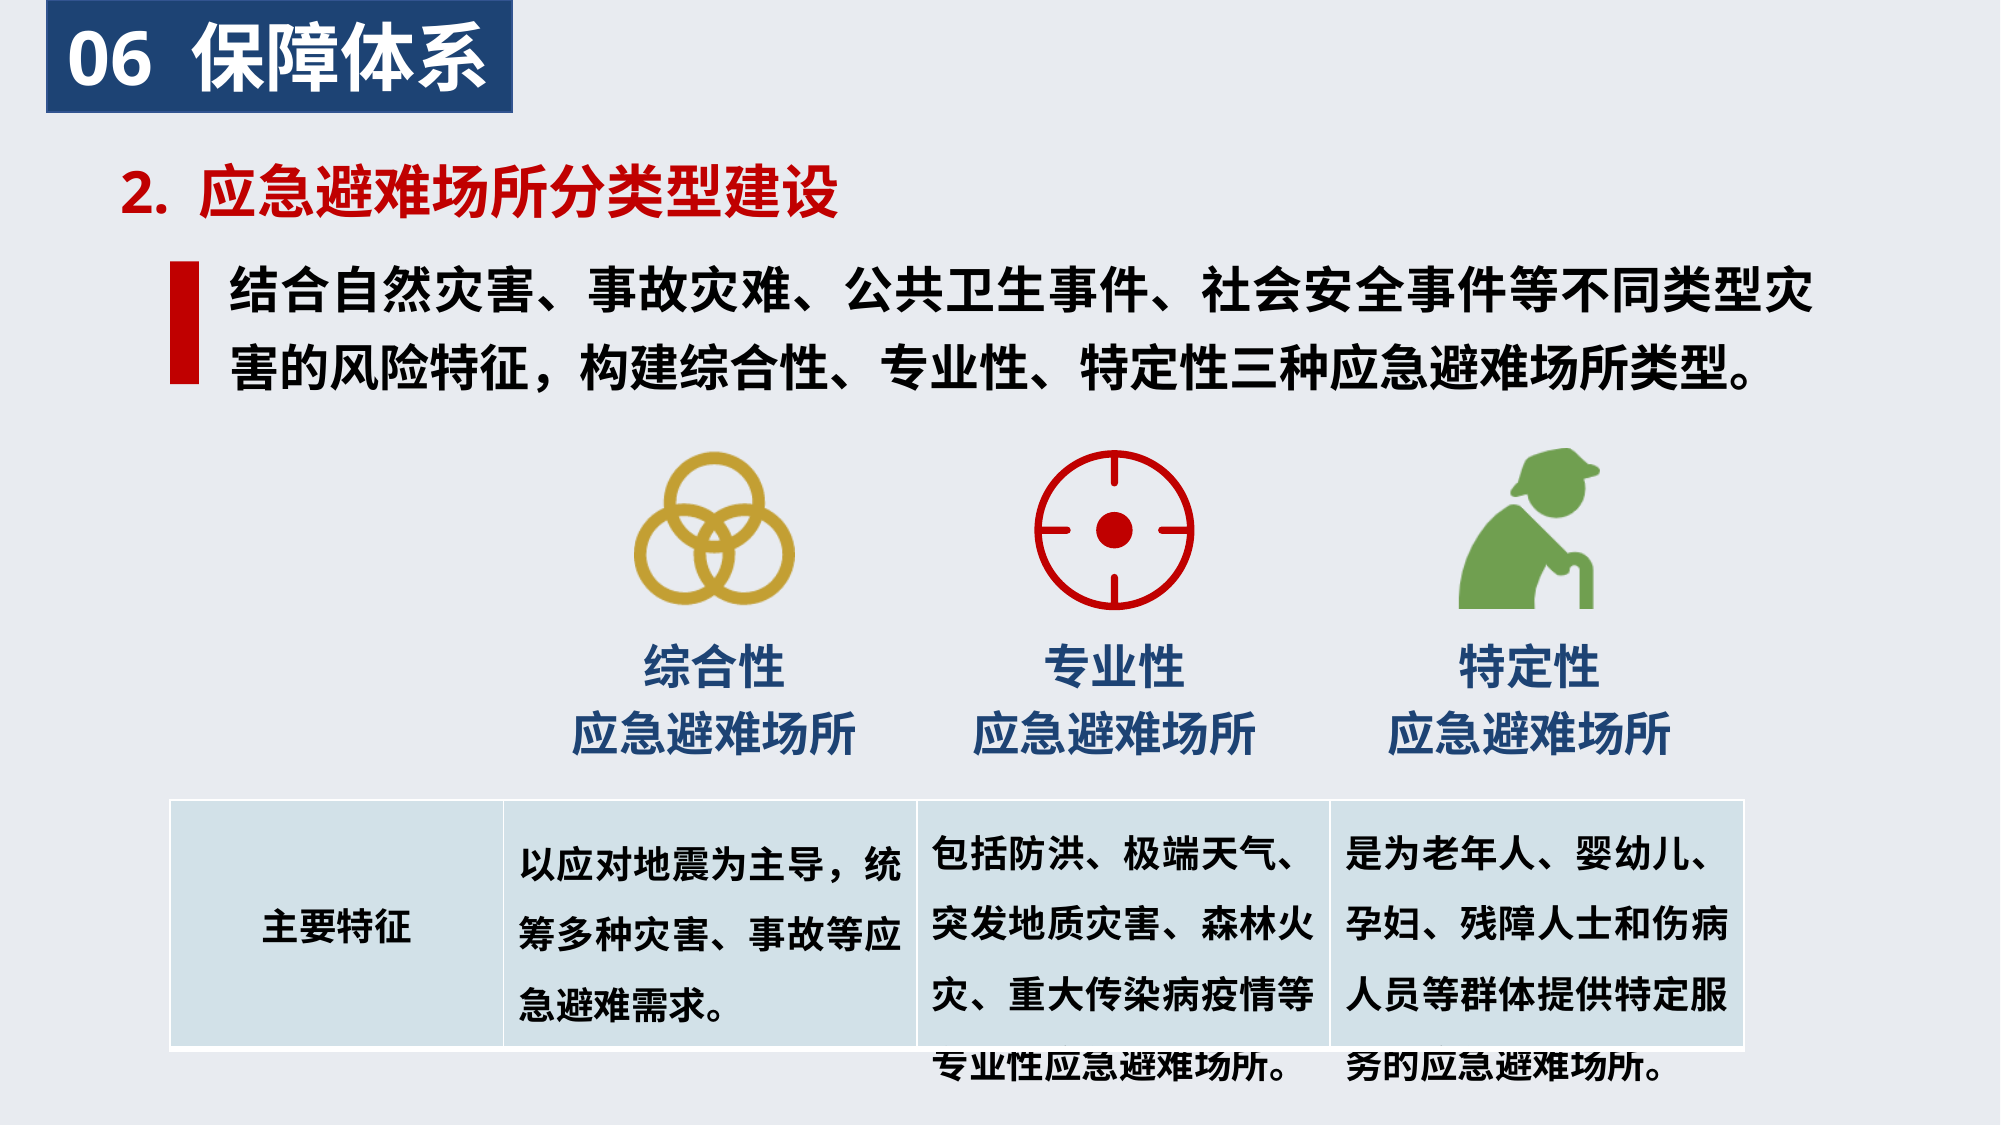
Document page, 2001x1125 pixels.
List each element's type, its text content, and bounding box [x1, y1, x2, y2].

table_header 是为老年人、婴幼儿、孕妇、残障人士和伤病人员等群体提供特定服务的应急避难场所。 [1331, 801, 1743, 1046]
picture [634, 448, 795, 609]
table_header 主要特征 [171, 801, 503, 1046]
text_box 06 保障体系 [46, 0, 513, 113]
table_header 包括防洪、极端天气、突发地质灾害、森林火灾、重大传染病疫情等专业性应急避难场所。 [918, 801, 1329, 1046]
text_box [921, 450, 1307, 765]
text_box 2. 应急避难场所分类型建设 [46, 159, 973, 233]
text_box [170, 233, 1830, 399]
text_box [1337, 448, 1723, 765]
table_header 以应对地震为主导，统筹多种灾害、事故等应急避难需求。 [504, 801, 916, 1046]
text_box 综合性 应急避难场所 [521, 637, 907, 762]
